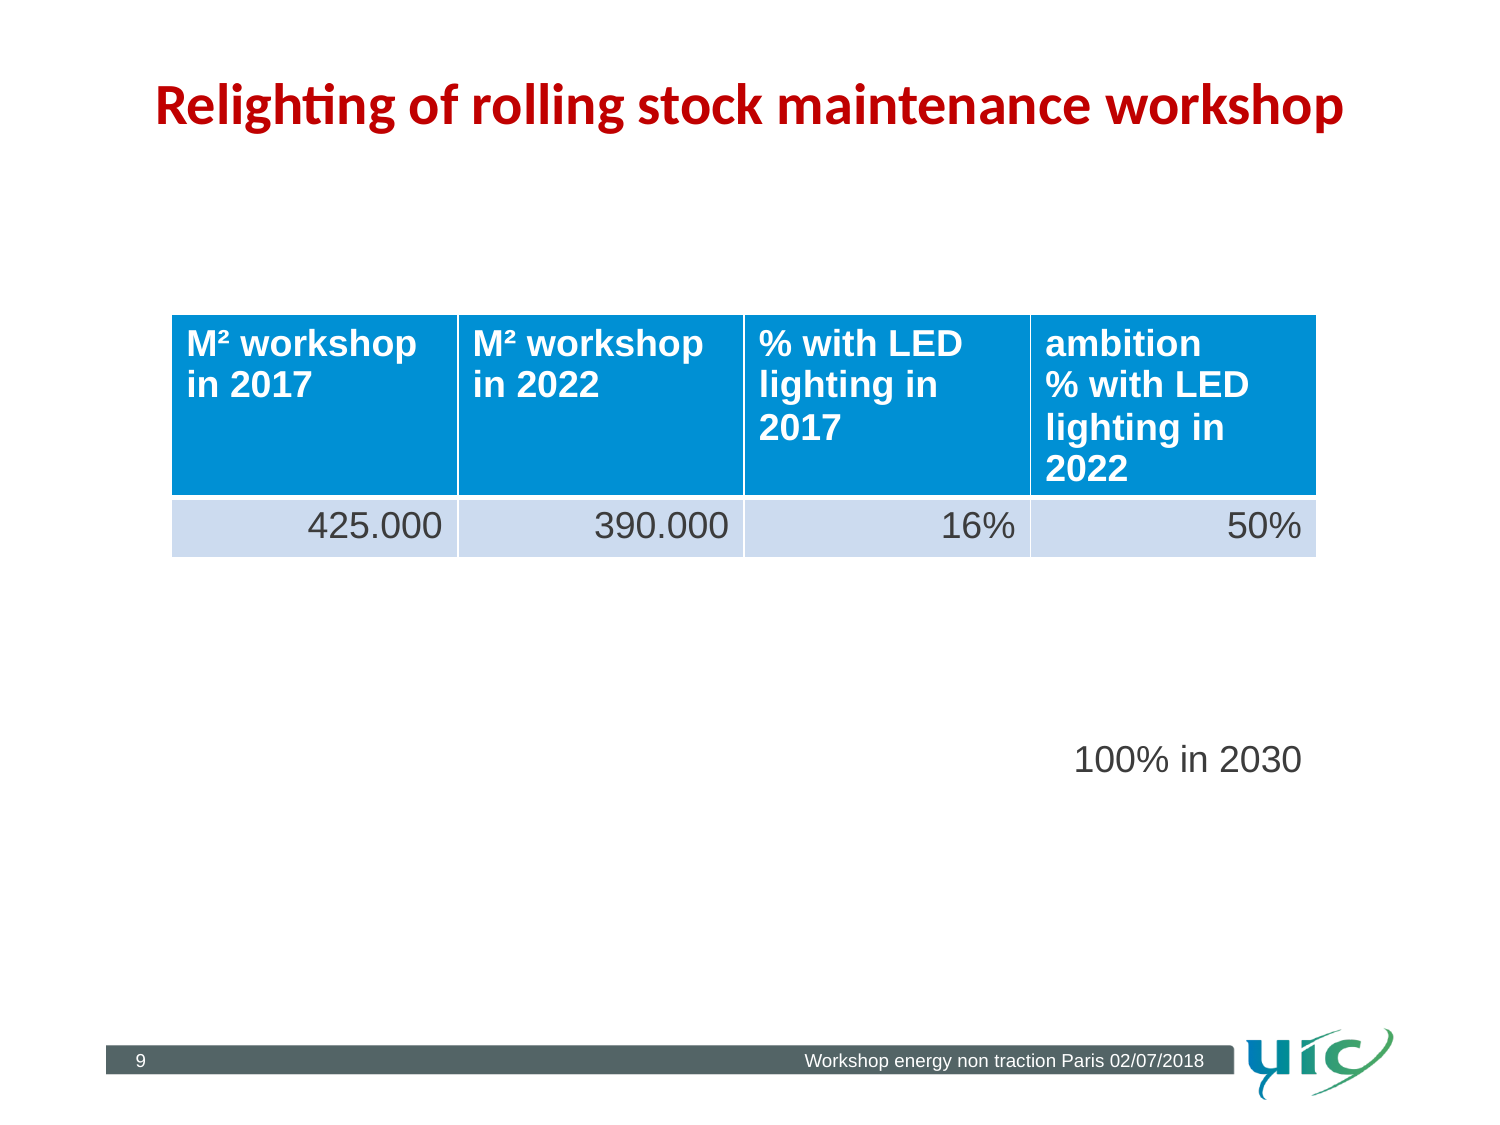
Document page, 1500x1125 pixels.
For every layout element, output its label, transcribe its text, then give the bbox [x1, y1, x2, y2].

table_header ambition % with LED lighting in 2022 [1031, 315, 1316, 495]
table_cell 390.000 [459, 500, 743, 557]
table_header M² workshop in 2022 [459, 315, 743, 495]
table_header M² workshop in 2017 [172, 315, 457, 495]
picture [106, 1027, 1394, 1100]
table_cell 50% [1031, 500, 1316, 557]
table_cell 16% [745, 500, 1030, 557]
table_cell 425.000 [172, 500, 457, 557]
slide_number 9 [135, 1048, 254, 1079]
text_box 100% in 2030 [915, 727, 1317, 788]
table_header % with LED lighting in 2017 [745, 315, 1030, 495]
footer Workshop energy non traction Paris 02/07/2018 [465, 1048, 1205, 1079]
title Relighting of rolling stock maintenance workshop [106, 60, 1394, 138]
